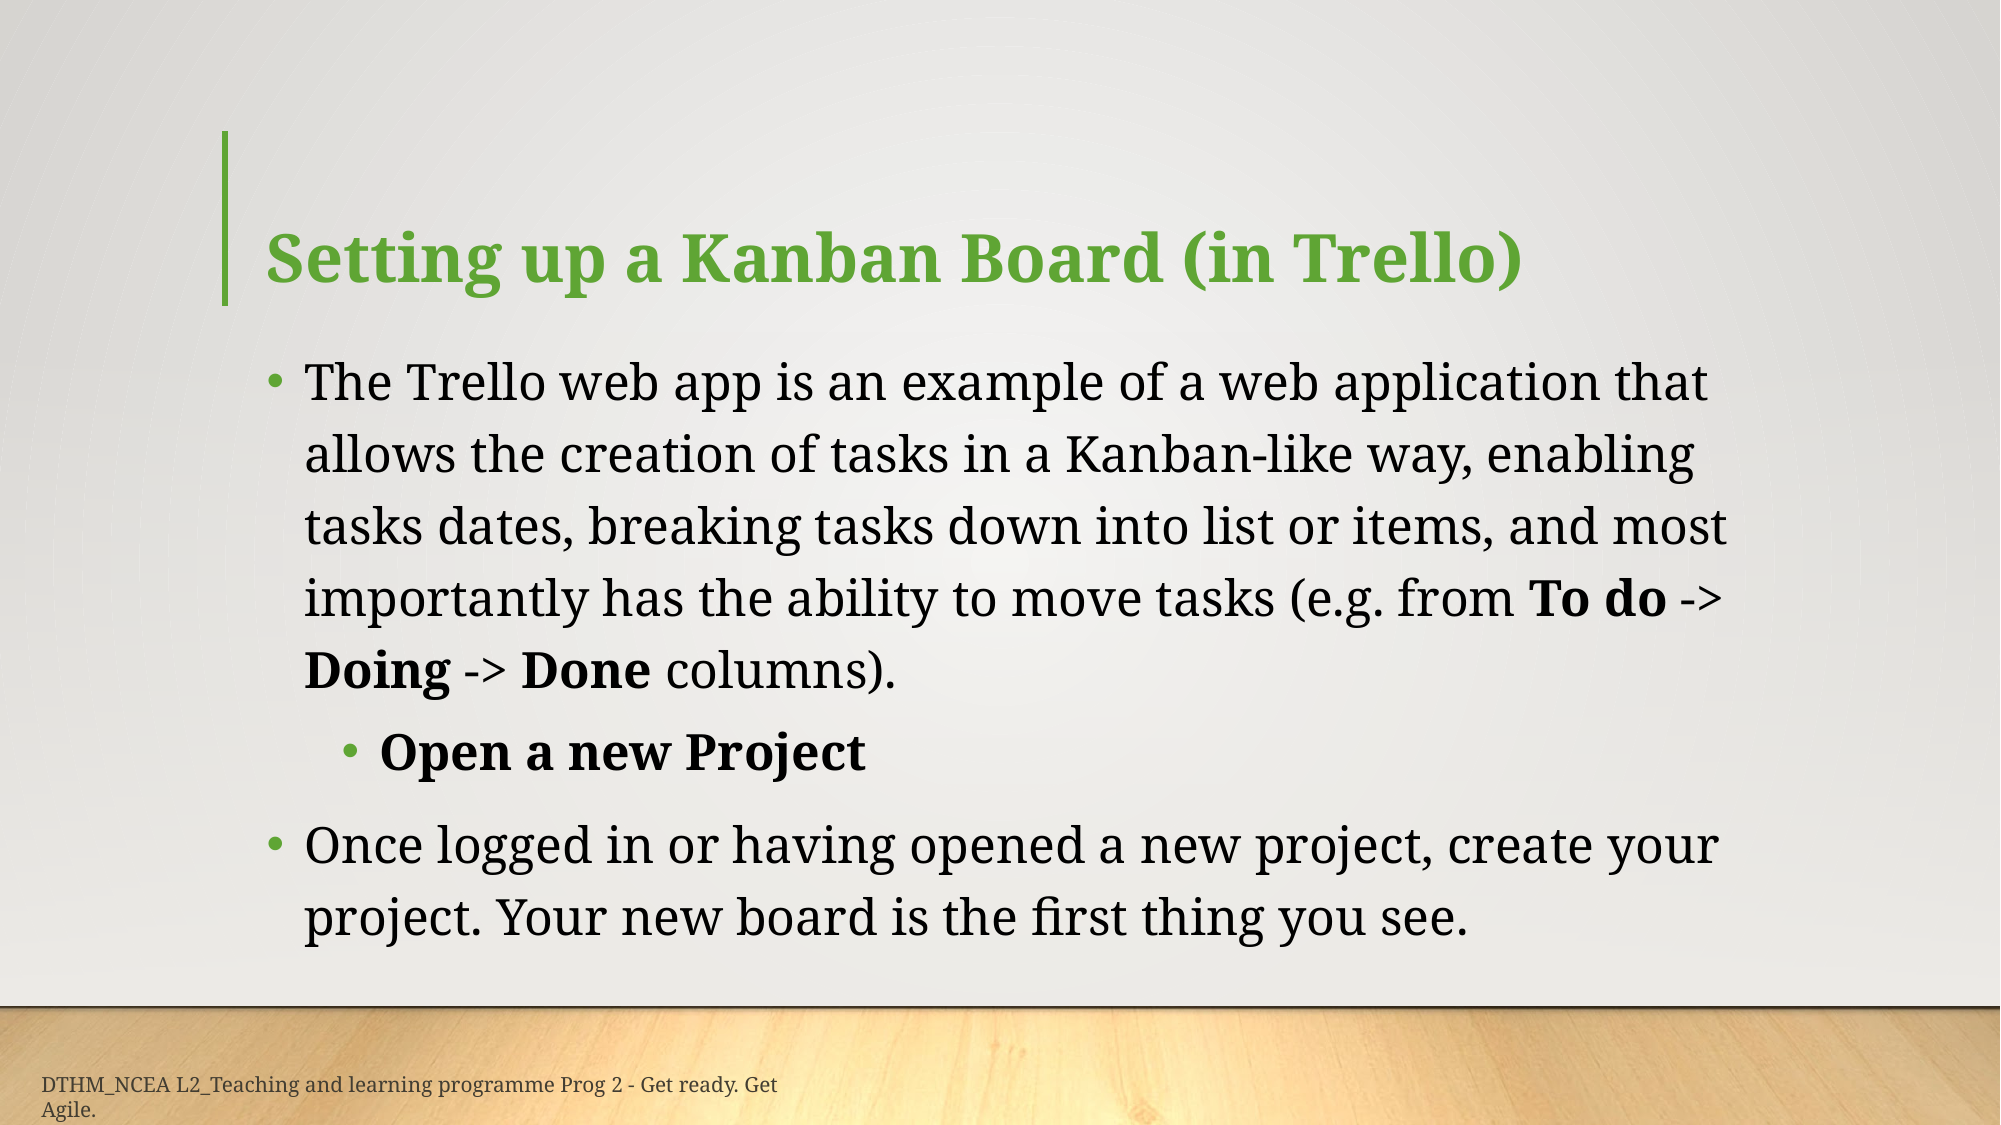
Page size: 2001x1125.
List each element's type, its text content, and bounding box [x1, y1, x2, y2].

title Setting up a Kanban Board (in Trello) [251, 131, 1814, 305]
picture [0, 1006, 2000, 1125]
list The Trello web app is an example of a web application that allows the creation of tasks in a Kanban-like way, enabling tasks dates, breaking tasks down into list or items, and most importantly has the ability to move tasks (e.g. from To do -> Doing -> Done columns). Open a new Project Once logged in or having opened a new project, create your project. Your new board is the first thing you see. [251, 330, 1814, 993]
